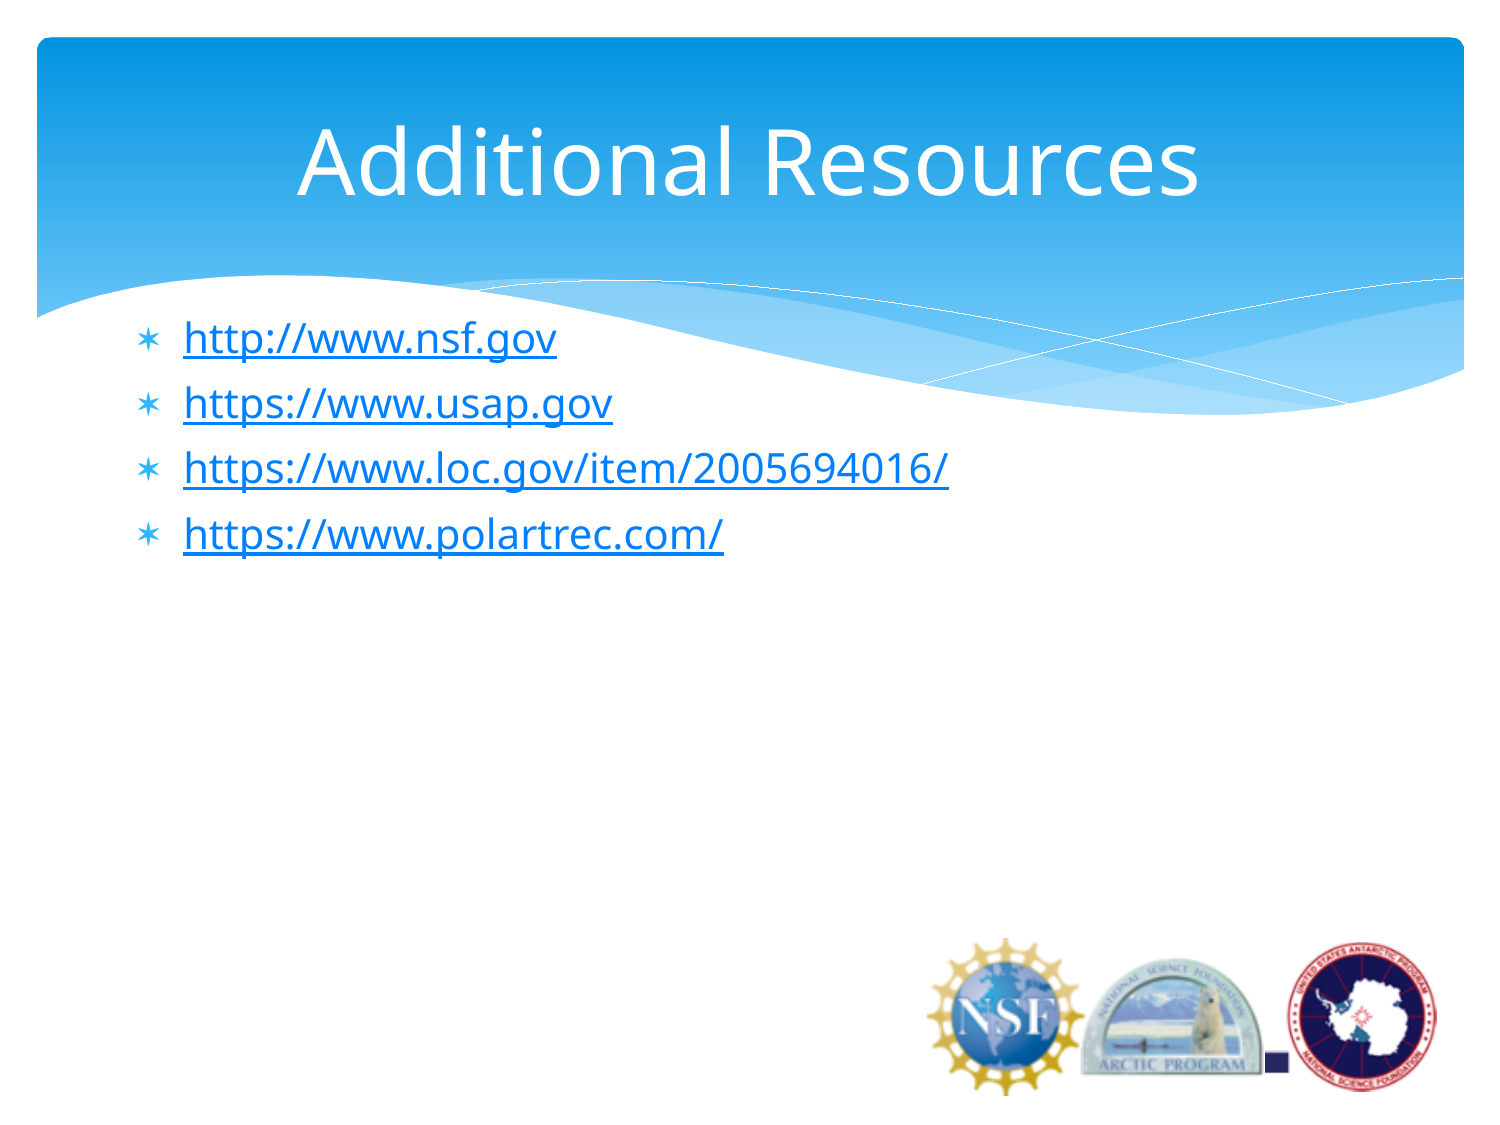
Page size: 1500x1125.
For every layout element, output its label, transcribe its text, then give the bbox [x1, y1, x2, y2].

title Additional Resources [75, 55, 1425, 261]
picture [925, 938, 1438, 1096]
list http://www.nsf.gov https://www.usap.gov https://www.loc.gov/item/2005694016/ https://www.polartrec.com/ [123, 303, 1425, 747]
